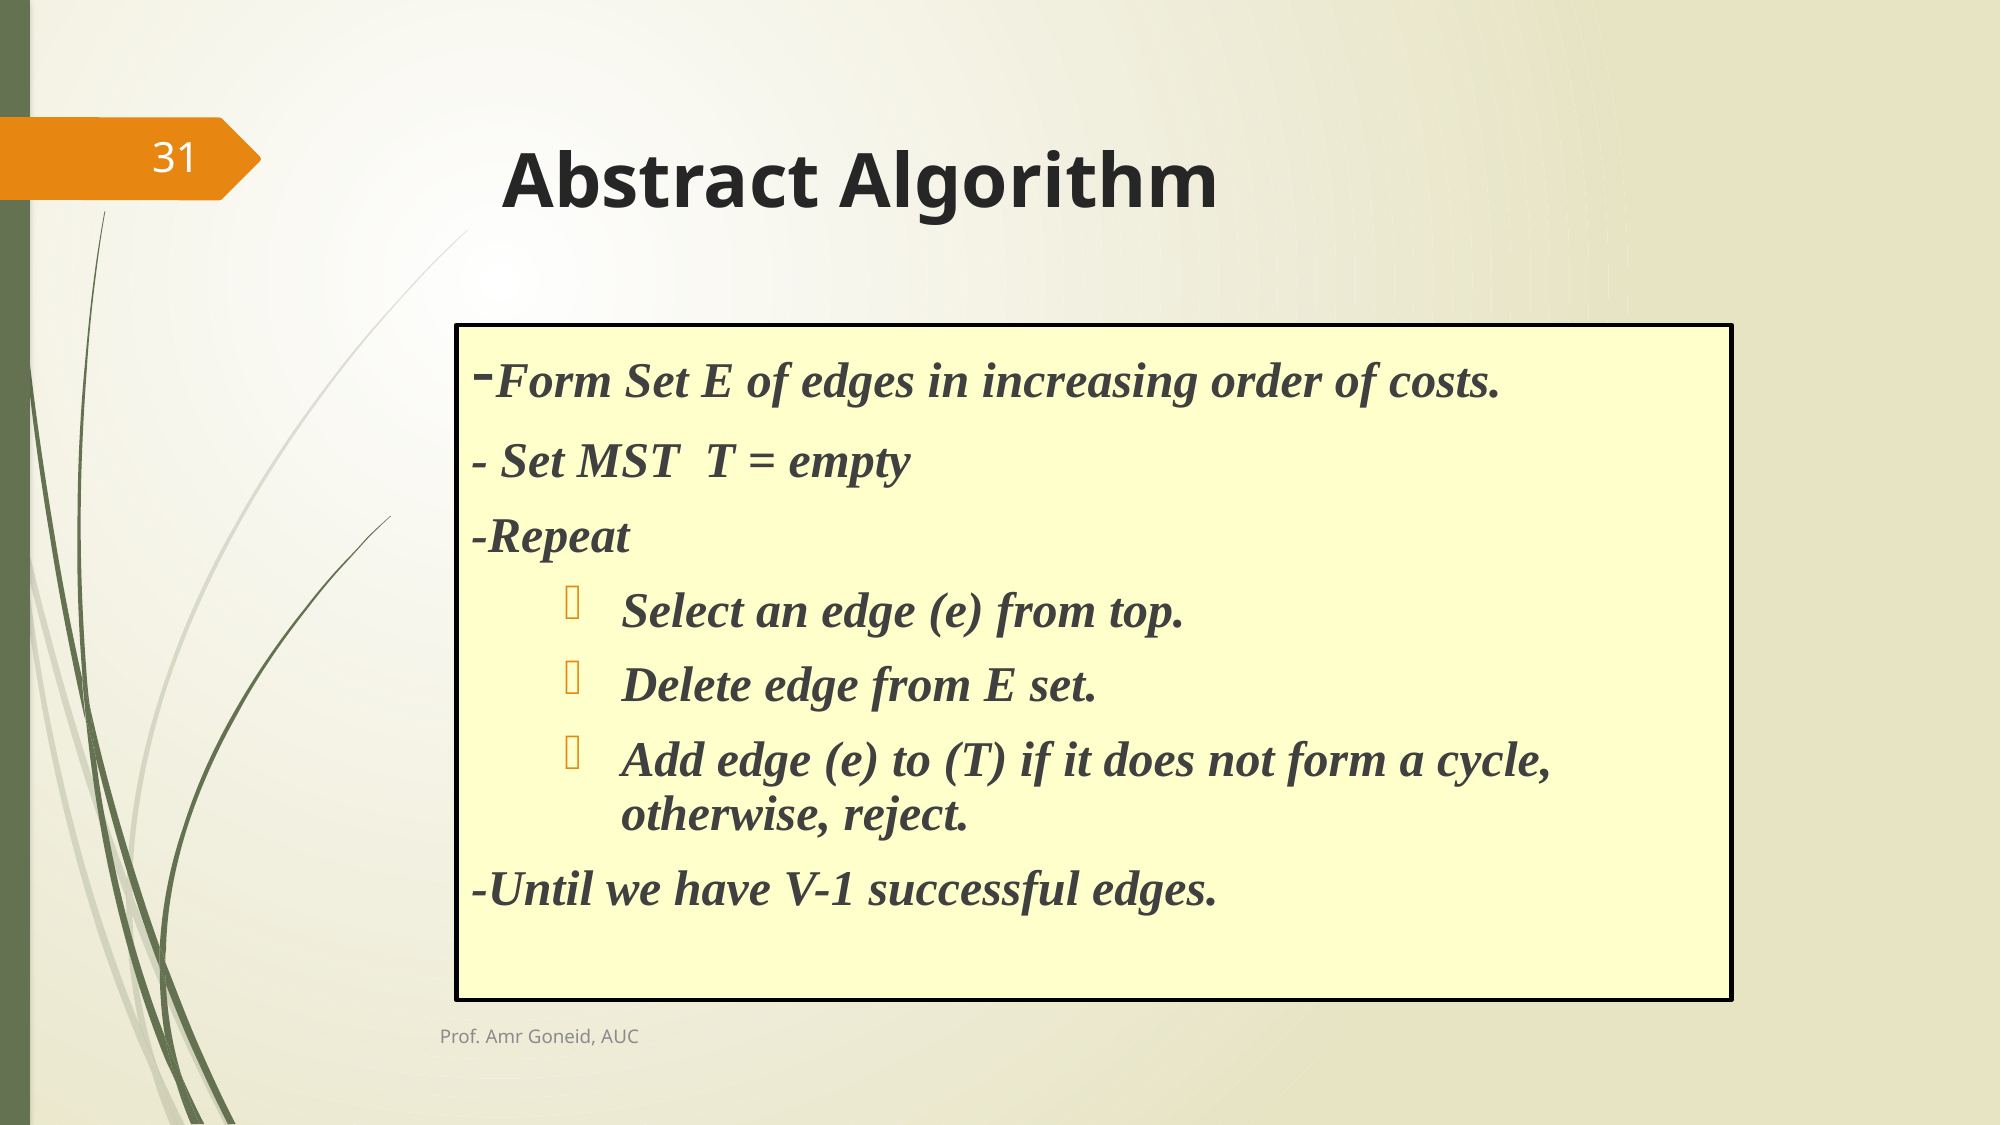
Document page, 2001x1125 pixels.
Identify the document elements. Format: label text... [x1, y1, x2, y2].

list -Form Set E of edges in increasing order of costs. - Set MST T = empty -Repeat Select an edge (e) from top. Delete edge from E set. Add edge (e) to (T) if it does not form a cycle, otherwise, reject. -Until we have V-1 successful edges. [456, 324, 1732, 1000]
slide_number 31 [87, 129, 216, 190]
footer Prof. Amr Goneid, AUC [424, 1006, 1675, 1067]
title Abstract Algorithm [487, 125, 1675, 263]
